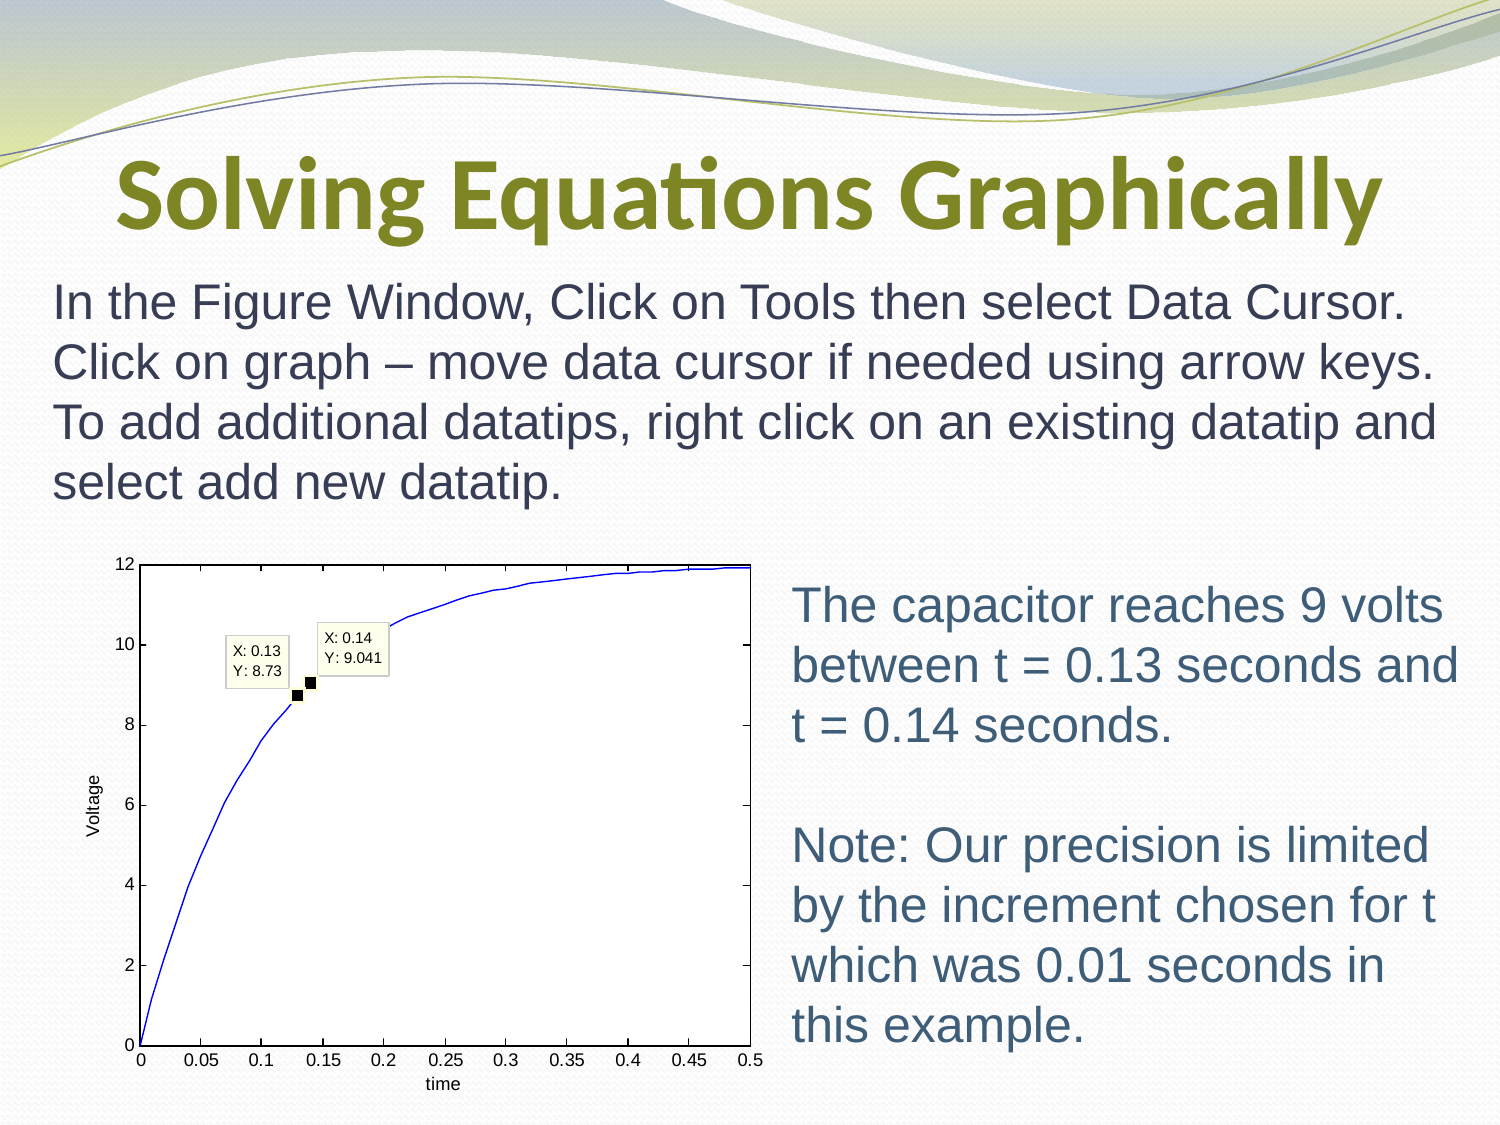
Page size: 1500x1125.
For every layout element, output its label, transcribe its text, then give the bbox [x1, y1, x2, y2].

text_box In the Figure Window, Click on Tools then select Data Cursor. Click on graph – move data cursor if needed using arrow keys. To add additional datatips, right click on an existing datatip and select add new datatip. [37, 262, 1475, 518]
text_box The capacitor reaches 9 volts between t = 0.13 seconds and t = 0.14 seconds. Note: Our precision is limited by the increment chosen for t which was 0.01 seconds in this example. [832, 565, 1478, 1061]
title Solving Equations Graphically [75, 62, 1425, 250]
picture [37, 519, 826, 1111]
